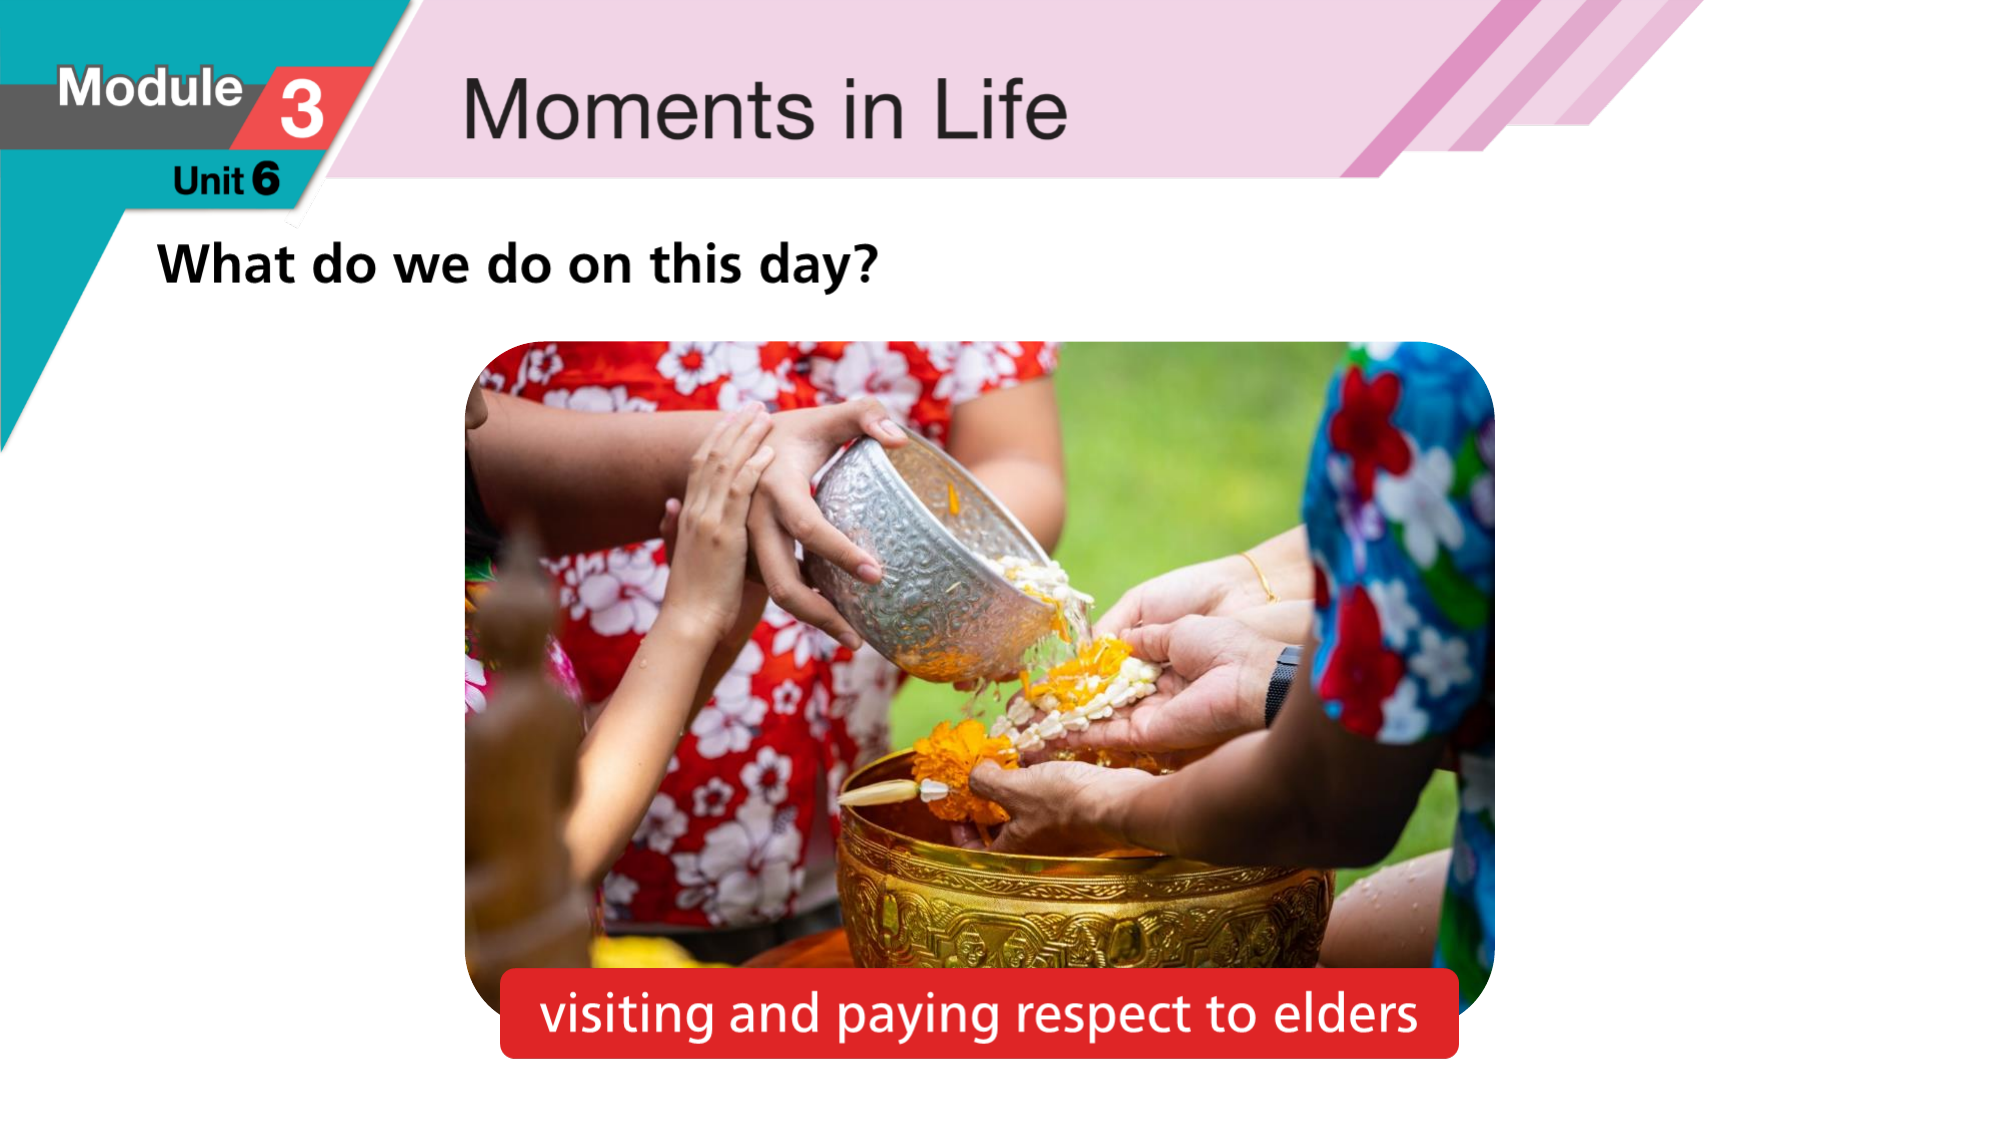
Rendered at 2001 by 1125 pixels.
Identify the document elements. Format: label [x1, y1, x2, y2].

picture [0, 0, 1735, 1079]
